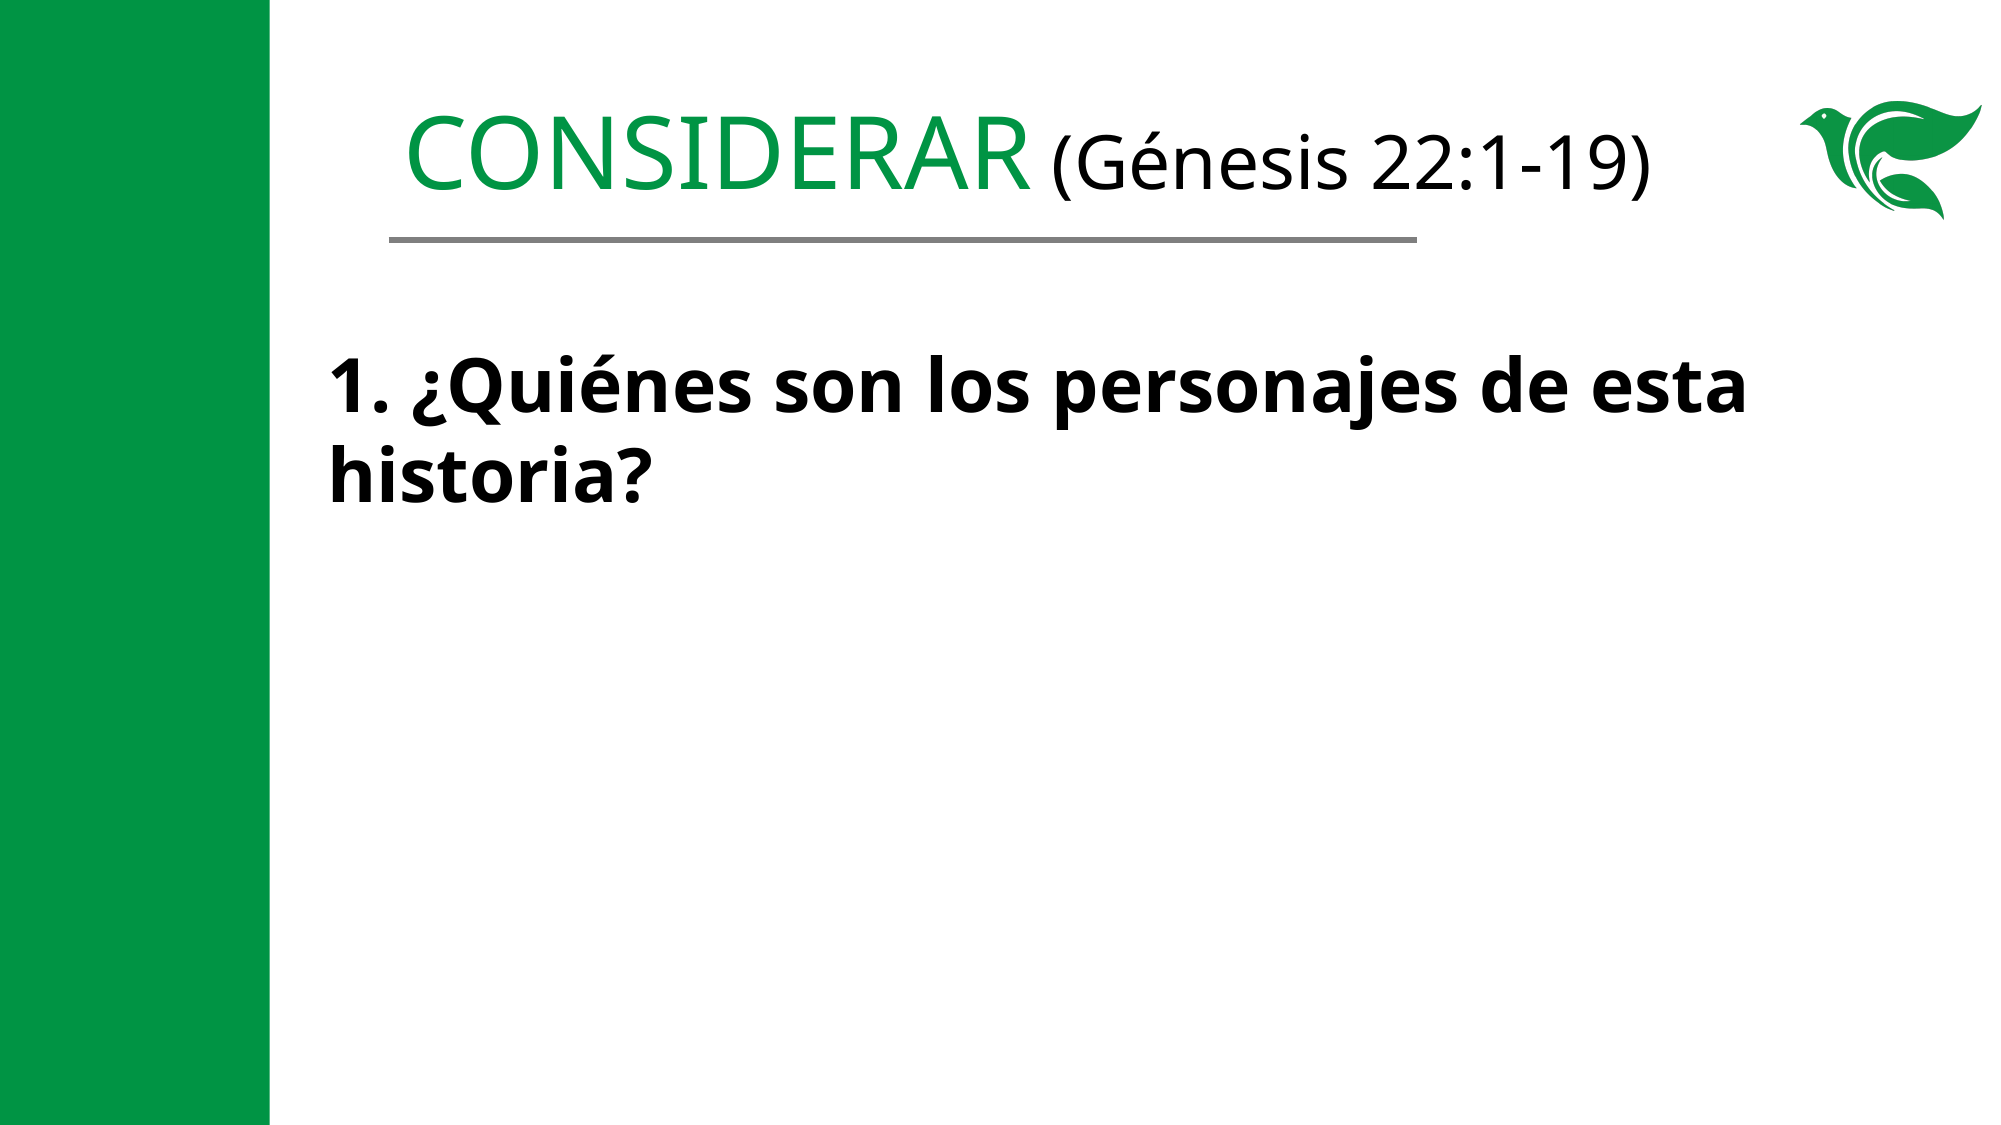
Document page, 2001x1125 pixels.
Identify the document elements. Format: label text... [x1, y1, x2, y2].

text_box 1. ¿Quiénes son los personajes de esta historia? [312, 330, 1952, 638]
text_box CONSIDERAR (Génesis 22:1-19) [388, 81, 1773, 218]
picture [1778, 59, 2000, 252]
text_box [0, 0, 270, 1125]
